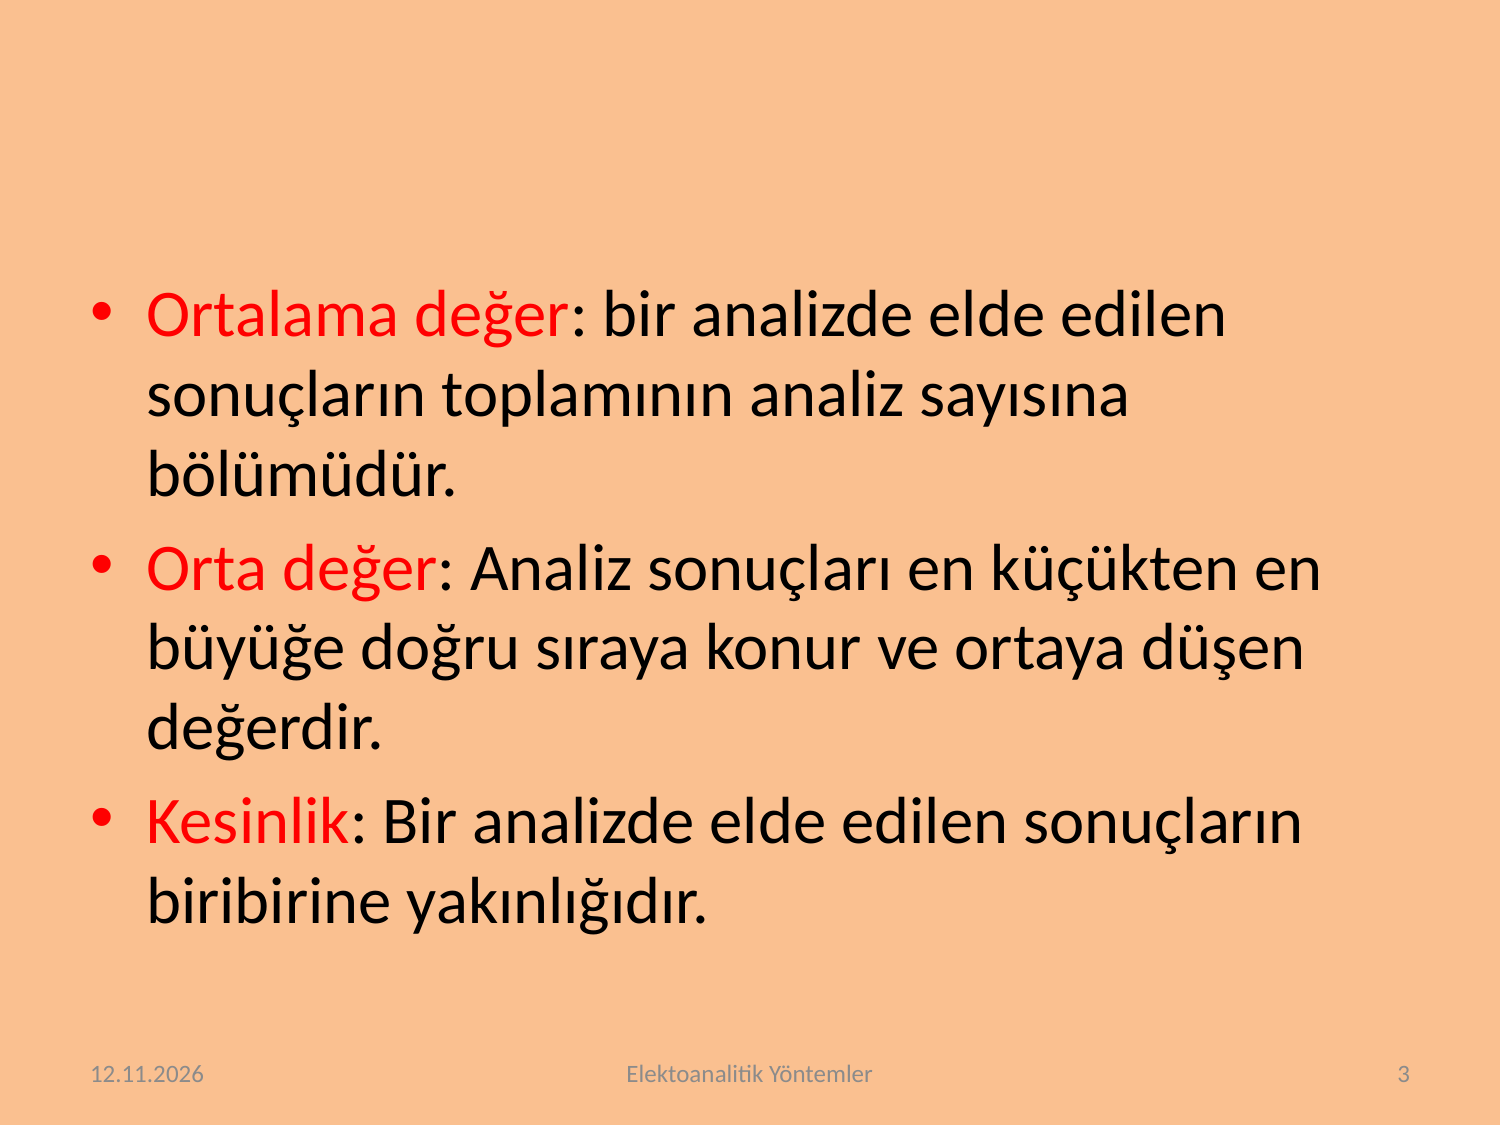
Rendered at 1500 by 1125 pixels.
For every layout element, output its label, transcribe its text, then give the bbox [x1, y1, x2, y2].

slide_number 3 [1074, 1042, 1425, 1103]
footer Elektoanalitik Yöntemler [512, 1042, 988, 1103]
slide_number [75, 1042, 425, 1103]
list Ortalama değer: bir analizde elde edilen sonuçların toplamının analiz sayısına bölümüdür. Orta değer: Analiz sonuçları en küçükten en büyüğe doğru sıraya konur ve ortaya düşen değerdir. Kesinlik: Bir analizde elde edilen sonuçların biribirine yakınlığıdır. [75, 262, 1425, 1005]
